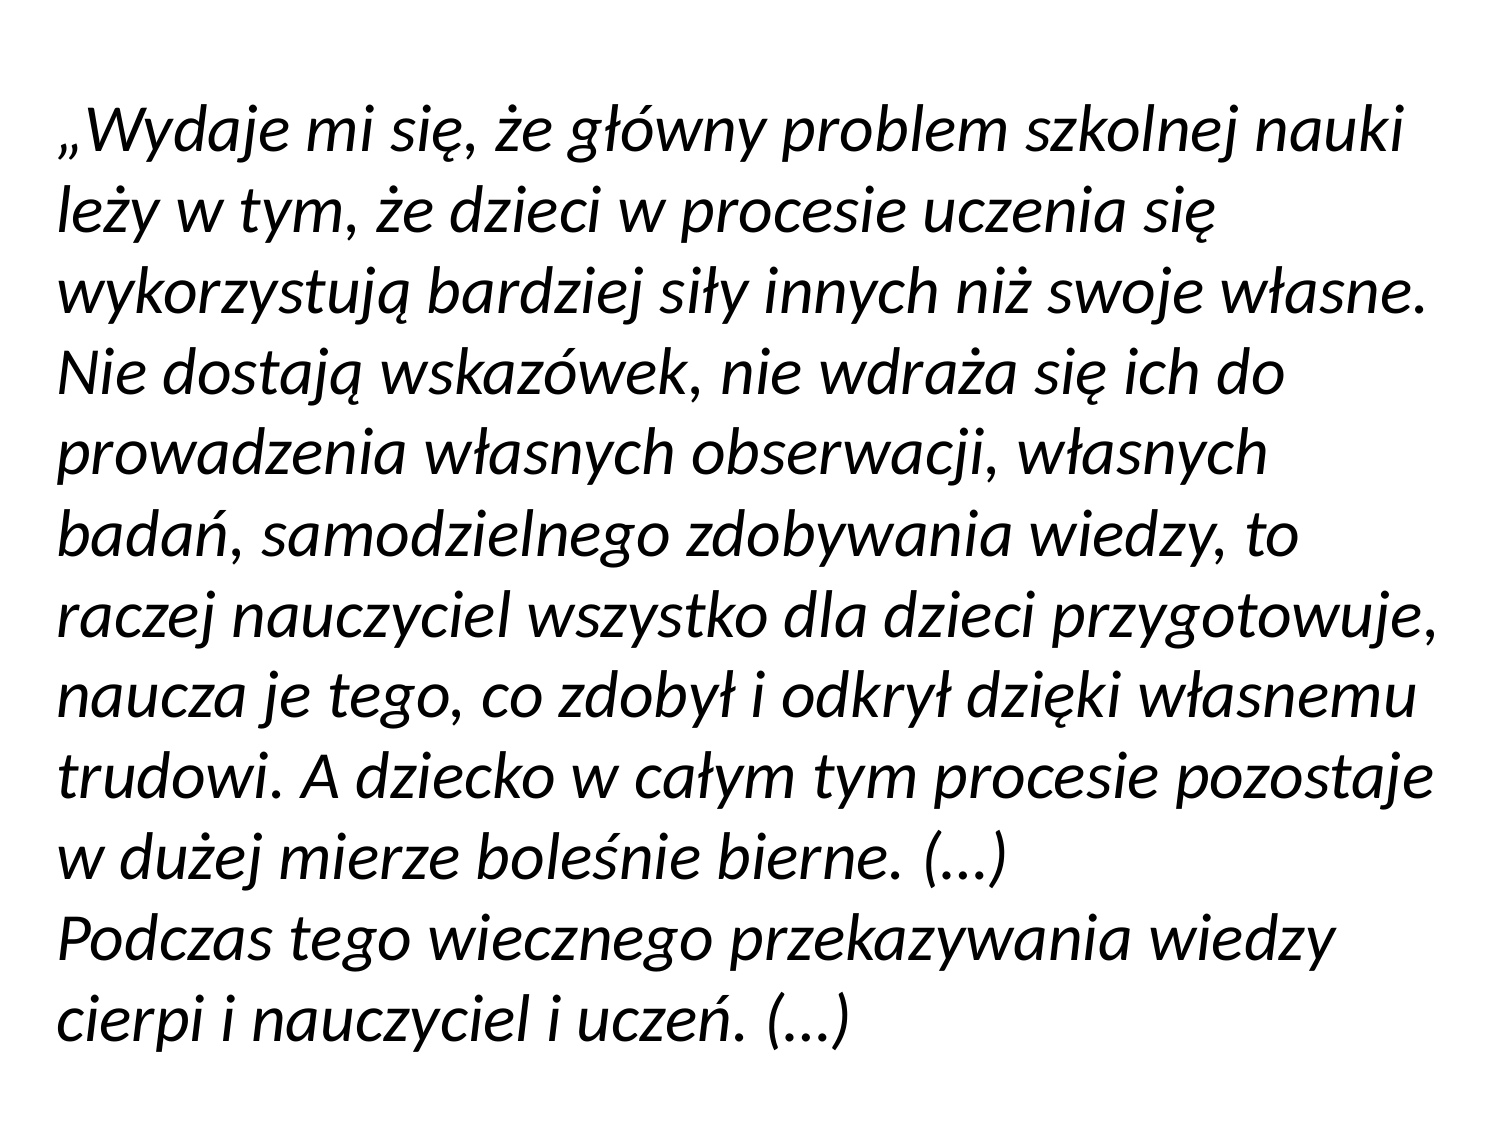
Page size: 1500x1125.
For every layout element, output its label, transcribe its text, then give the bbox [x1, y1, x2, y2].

title „Wydaje mi się, że główny problem szkolnej nauki leży w tym, że dzieci w procesie uczenia się wykorzystują bardziej siły innych niż swoje własne. Nie dostają wskazówek, nie wdraża się ich do prowadzenia własnych obserwacji, własnych badań, samodzielnego zdobywania wiedzy, to raczej nauczyciel wszystko dla dzieci przygotowuje, naucza je tego, co zdobył i odkrył dzięki własnemu trudowi. A dziecko w całym tym procesie pozostaje w dużej mierze boleśnie bierne. (…) Podczas tego wiecznego przekazywania wiedzy cierpi i nauczyciel i uczeń. (…) [41, 45, 1459, 1094]
